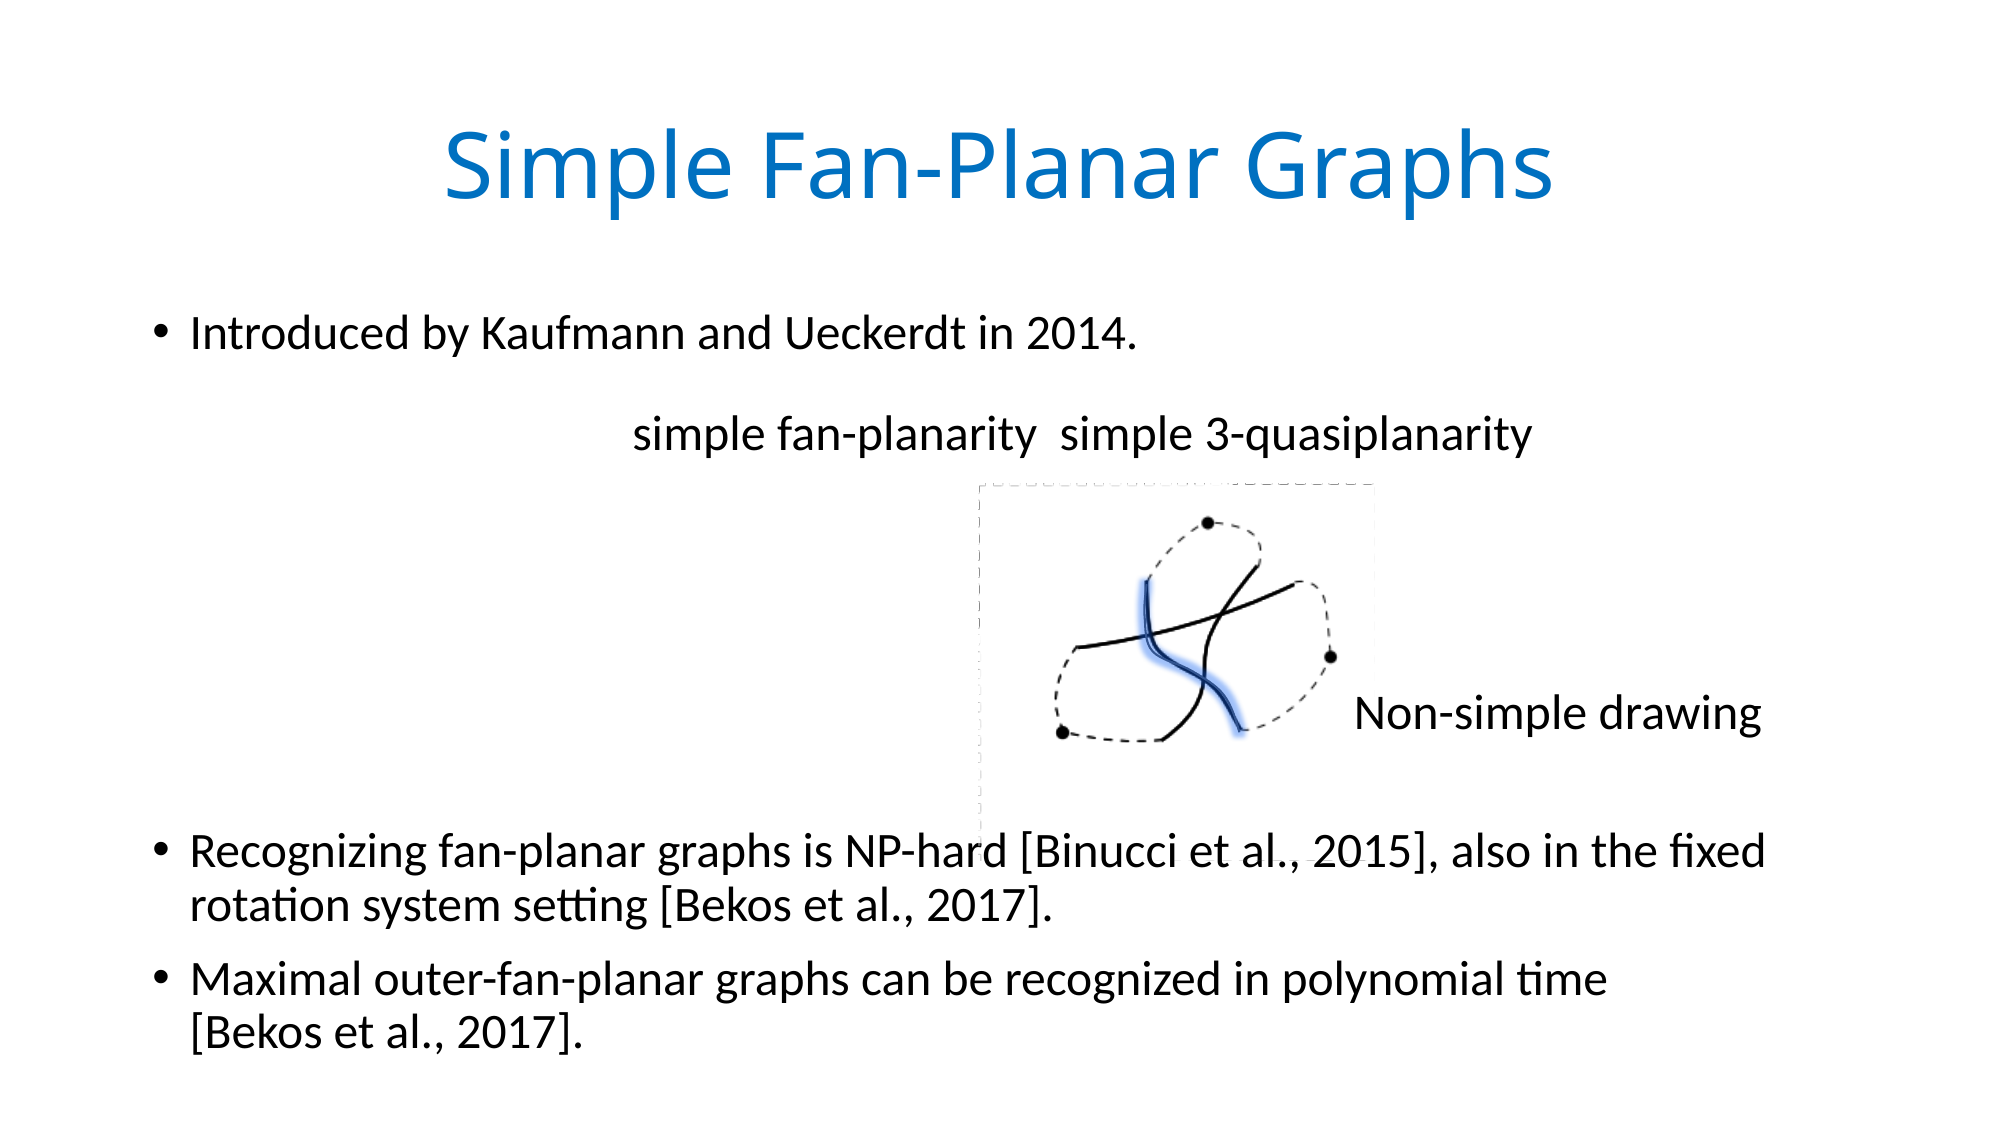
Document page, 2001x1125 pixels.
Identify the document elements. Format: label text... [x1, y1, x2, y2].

picture [978, 483, 1375, 861]
list Introduced by Kaufmann and Ueckerdt in 2014. Recognizing fan-planar graphs is NP-hard [Binucci et al., 2015], also in the fixed rotation system setting [Bekos et al., 2017]. Maximal outer-fan-planar graphs can be recognized in polynomial time [Bekos et al., 2017]. [137, 299, 1883, 1070]
title Simple Fan-Planar Graphs [137, 59, 1863, 278]
text_box Non-simple drawing [1375, 671, 1777, 747]
